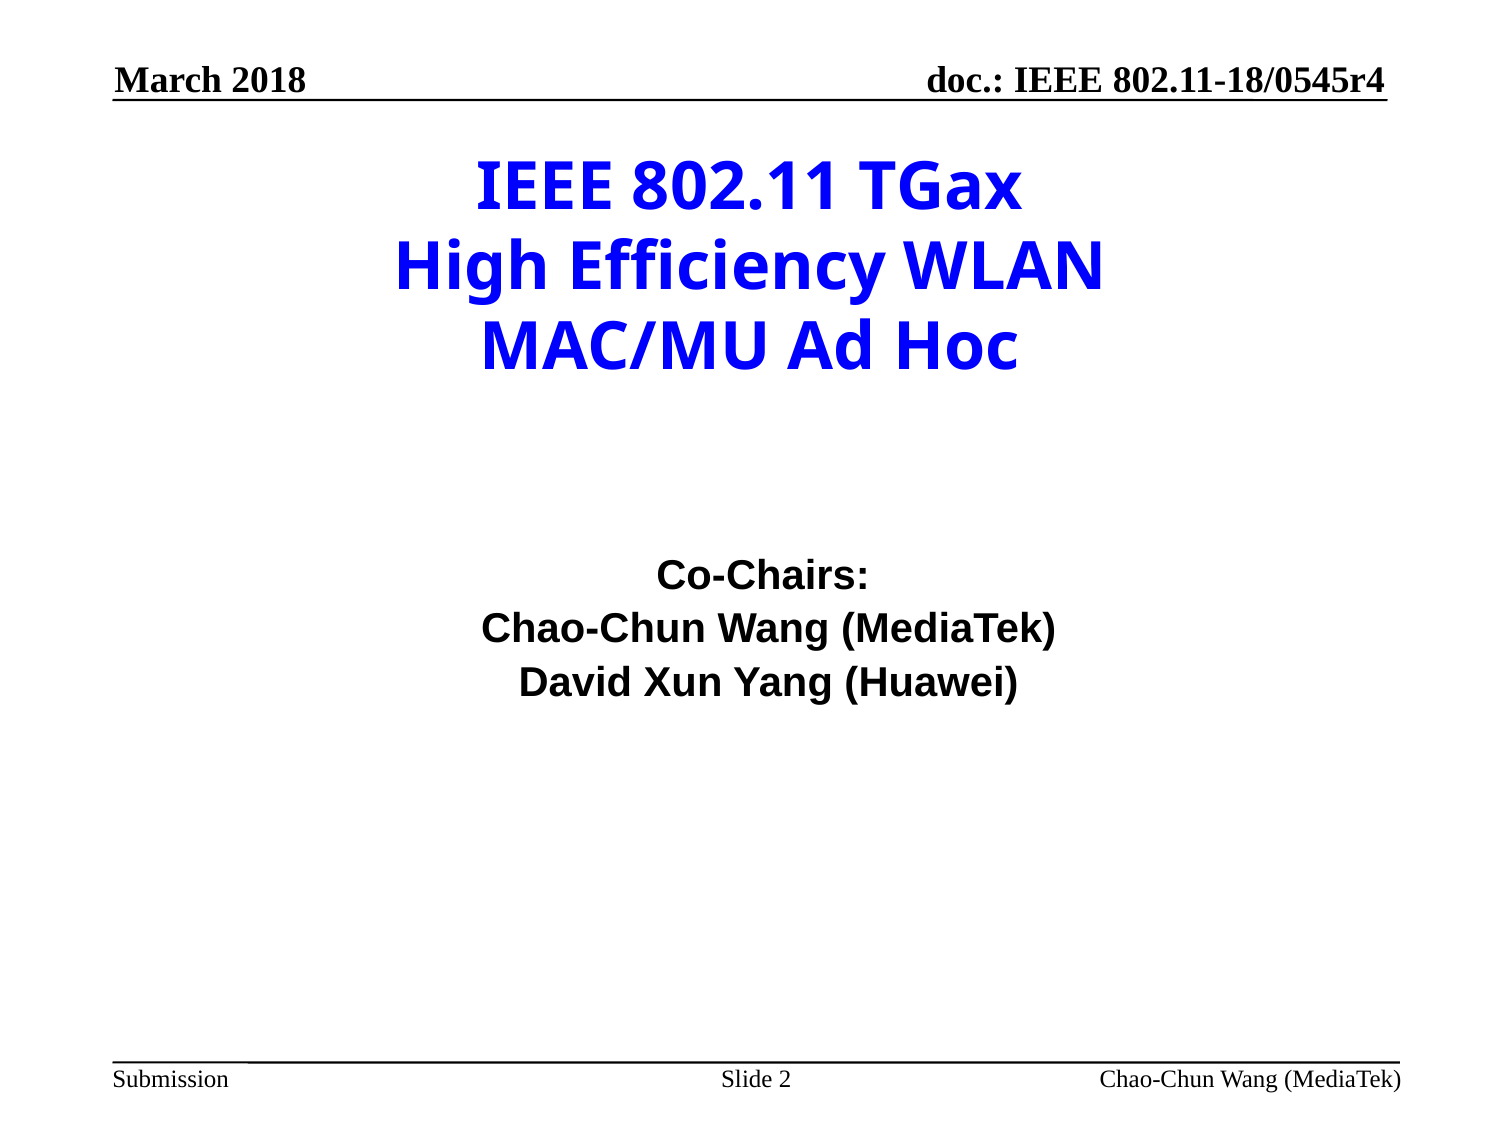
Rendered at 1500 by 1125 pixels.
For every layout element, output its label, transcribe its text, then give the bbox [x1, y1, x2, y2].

footer Chao-Chun Wang (MediaTek) [1094, 1061, 1402, 1093]
list Co-Chairs: Chao-Chun Wang (MediaTek) David Xun Yang (Huawei) [87, 487, 1450, 1000]
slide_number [114, 54, 309, 101]
title IEEE 802.11 TGax High Efficiency WLAN MAC/MU Ad Hoc [112, 174, 1388, 350]
slide_number Slide 2 [712, 1061, 800, 1093]
